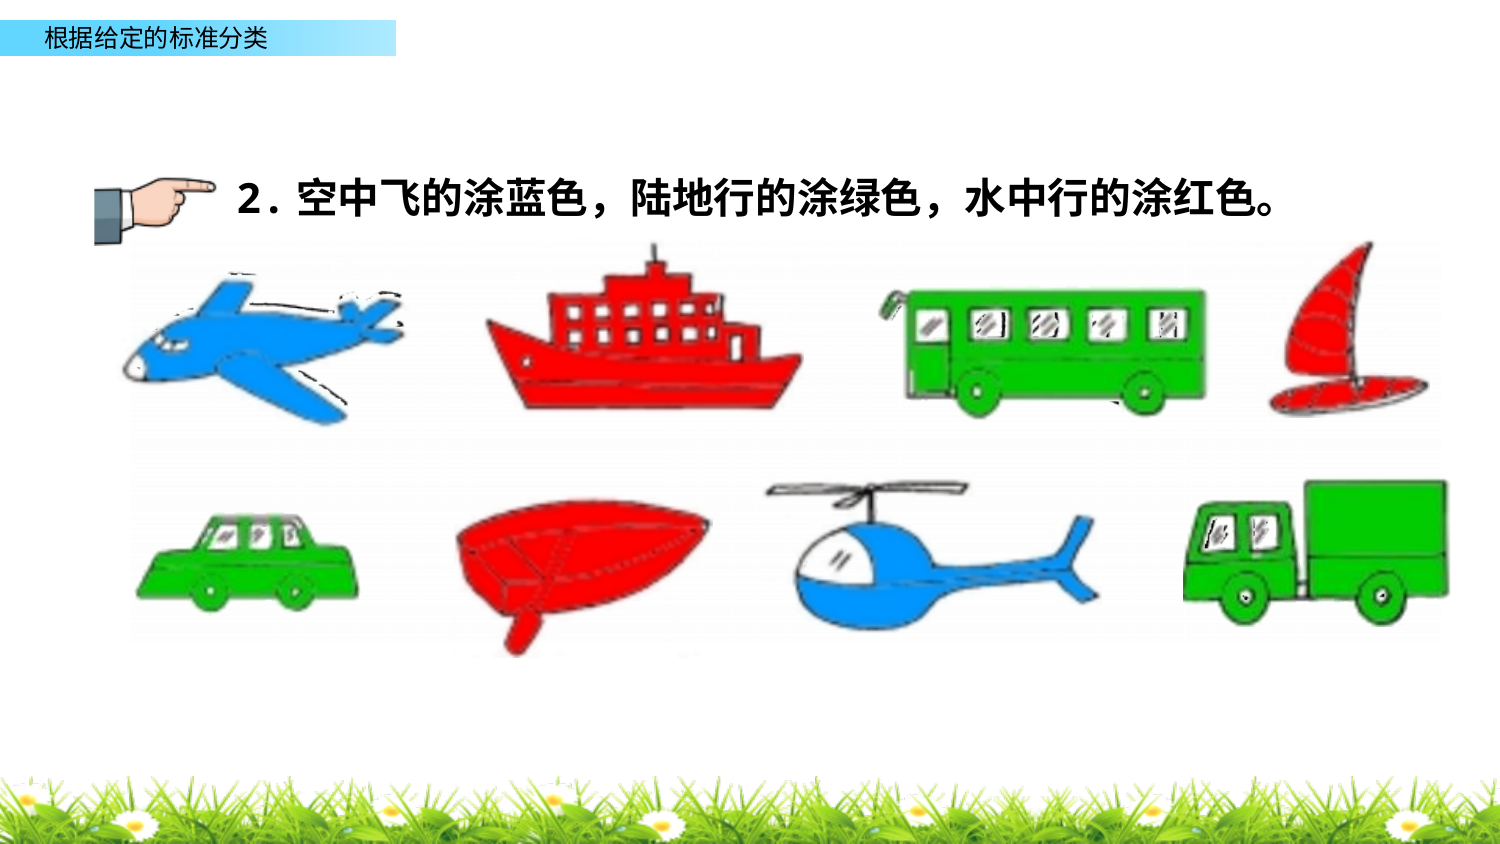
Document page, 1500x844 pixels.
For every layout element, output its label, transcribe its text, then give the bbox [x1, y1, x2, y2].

text_box 2.空中飞的涂蓝色，陆地行的涂绿色，水中行的涂红色。 [221, 164, 1313, 207]
picture [0, 776, 1500, 844]
picture [93, 175, 1462, 659]
